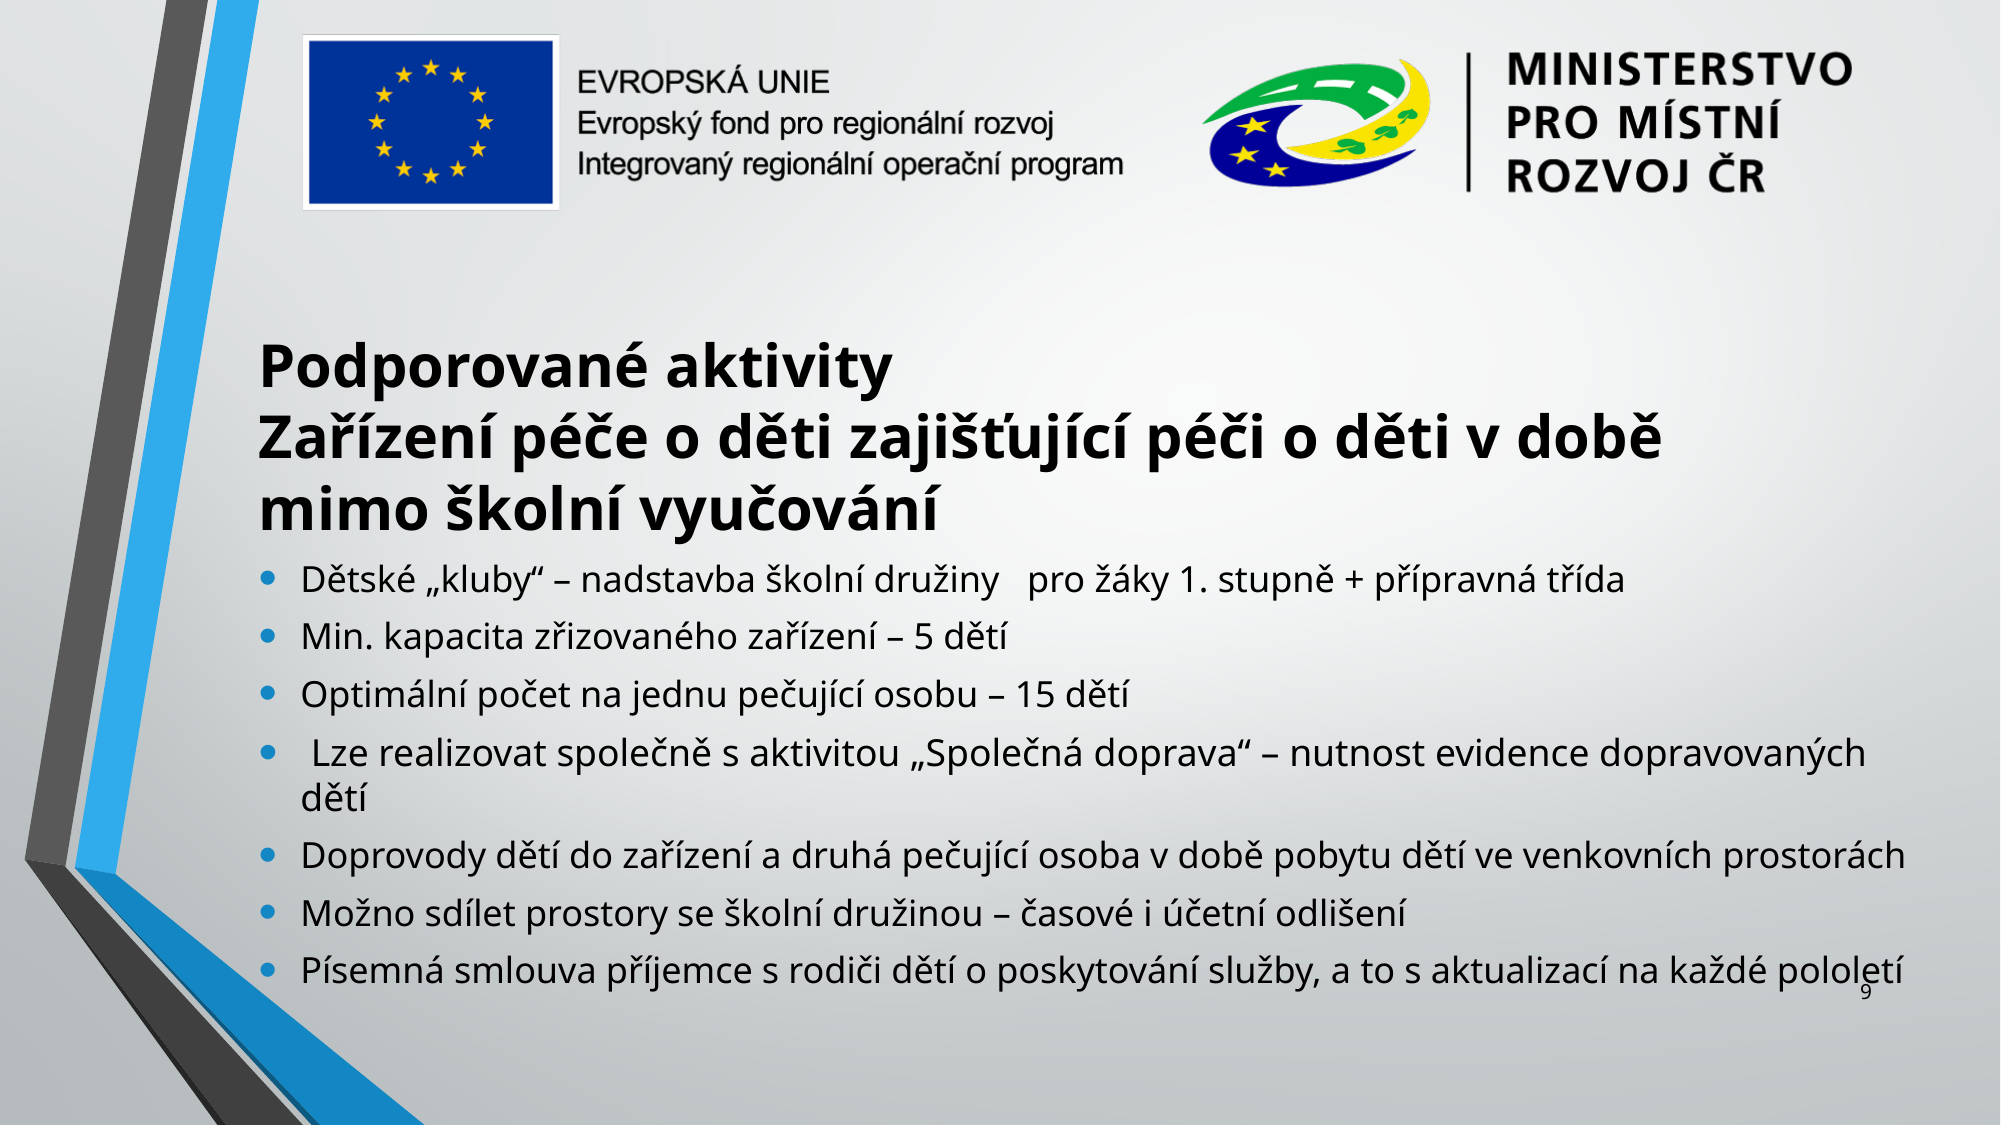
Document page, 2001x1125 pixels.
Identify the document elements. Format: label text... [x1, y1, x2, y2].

list Podporované aktivity Zařízení péče o děti zajišťující péči o děti v době mimo školní vyučování Dětské „kluby“ – nadstavba školní družiny pro žáky 1. stupně + přípravná třída Min. kapacita zřizovaného zařízení – 5 dětí Optimální počet na jednu pečující osobu – 15 dětí Lze realizovat společně s aktivitou „Společná doprava“ – nutnost evidence dopravovaných dětí Doprovody dětí do zařízení a druhá pečující osoba v době pobytu dětí ve venkovních prostorách Možno sdílet prostory se školní družinou – časové i účetní odlišení Písemná smlouva příjemce s rodiči dětí o poskytování služby, a to s aktualizací na každé pololetí [243, 279, 1940, 1086]
picture [255, 0, 1906, 259]
slide_number 9 [1796, 962, 1887, 1023]
